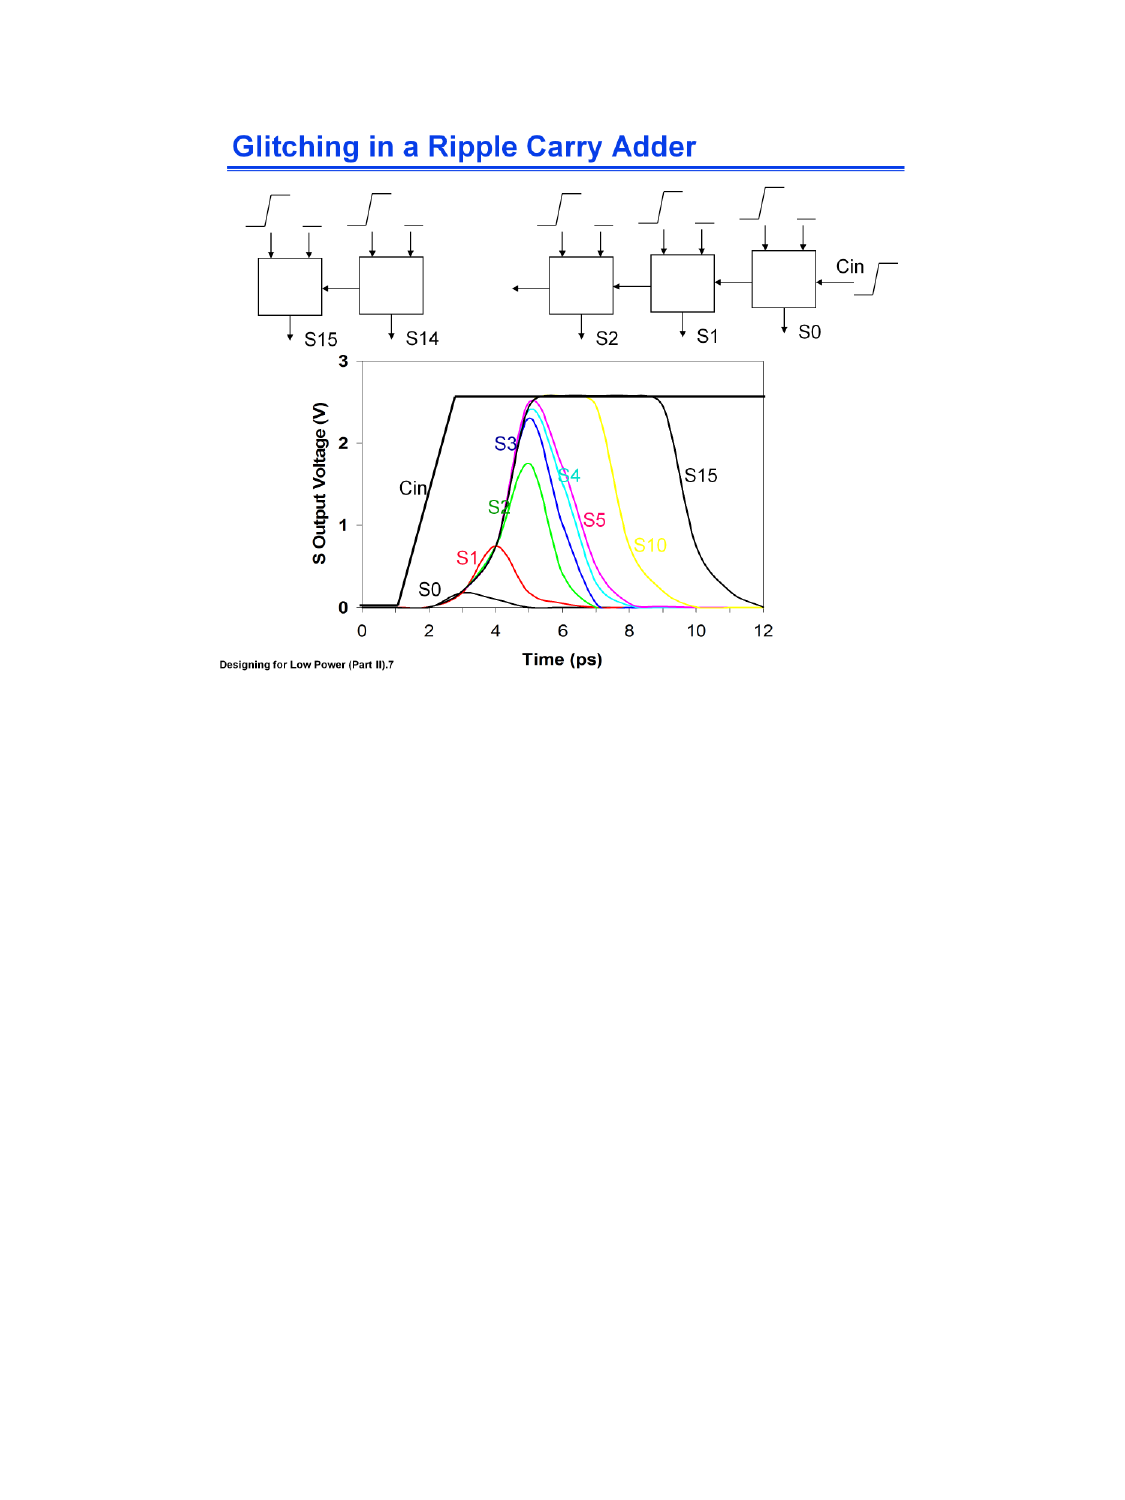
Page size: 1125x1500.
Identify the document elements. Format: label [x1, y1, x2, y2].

text_box [182, 111, 942, 681]
